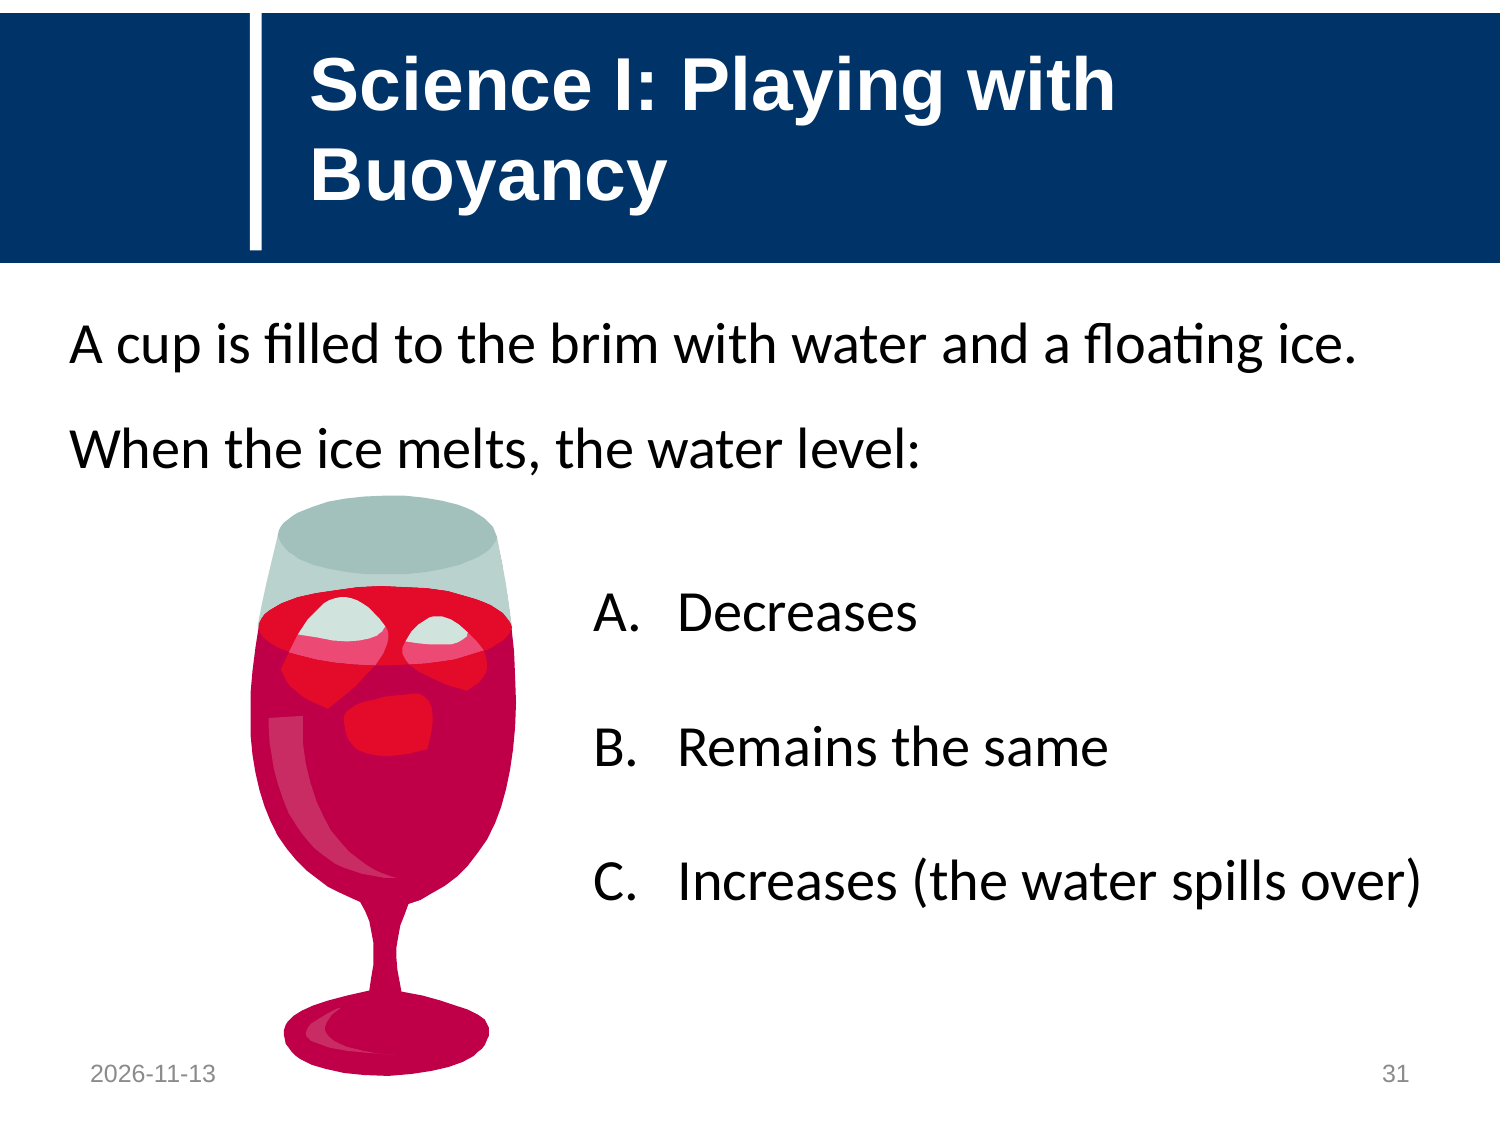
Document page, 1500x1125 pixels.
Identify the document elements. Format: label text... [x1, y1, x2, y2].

list Decreases Remains the same Increases (the water spills over) [578, 531, 1470, 1015]
slide_number 31 [1074, 1042, 1425, 1103]
text_box Science I: Playing with Buoyancy [295, 36, 1240, 214]
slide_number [75, 1042, 425, 1103]
text_box [0, 11, 1500, 265]
text_box [249, 0, 262, 251]
picture [248, 493, 519, 1079]
text_box A cup is filled to the brim with water and a floating ice. When the ice melts, the water level: [54, 265, 1410, 488]
